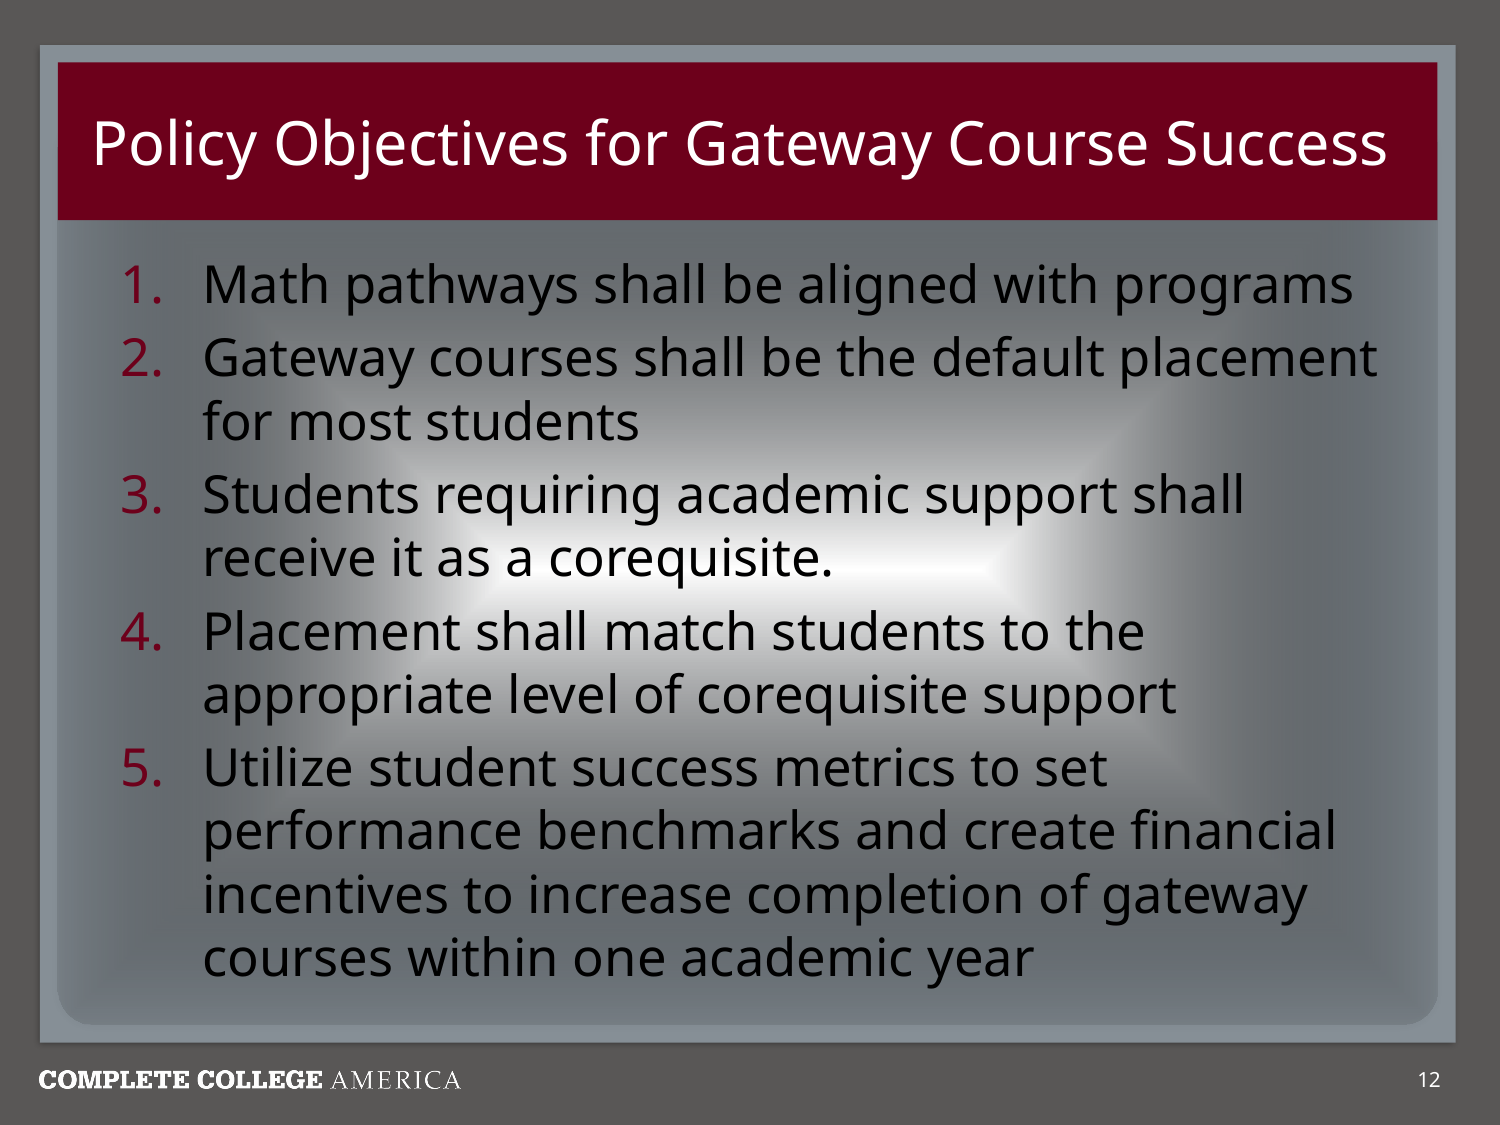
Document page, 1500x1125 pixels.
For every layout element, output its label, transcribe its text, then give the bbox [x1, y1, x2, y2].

picture [39, 1070, 461, 1089]
title Policy Objectives for Gateway Course Success [57, 62, 1438, 221]
slide_number 12 [1359, 1059, 1456, 1103]
list Math pathways shall be aligned with programs Gateway courses shall be the default placement for most students Students requiring academic support shall receive it as a corequisite. Placement shall match students to the appropriate level of corequisite support Utilize student success metrics to set performance benchmarks and create financial incentives to increase completion of gateway courses within one academic year [105, 243, 1398, 1005]
